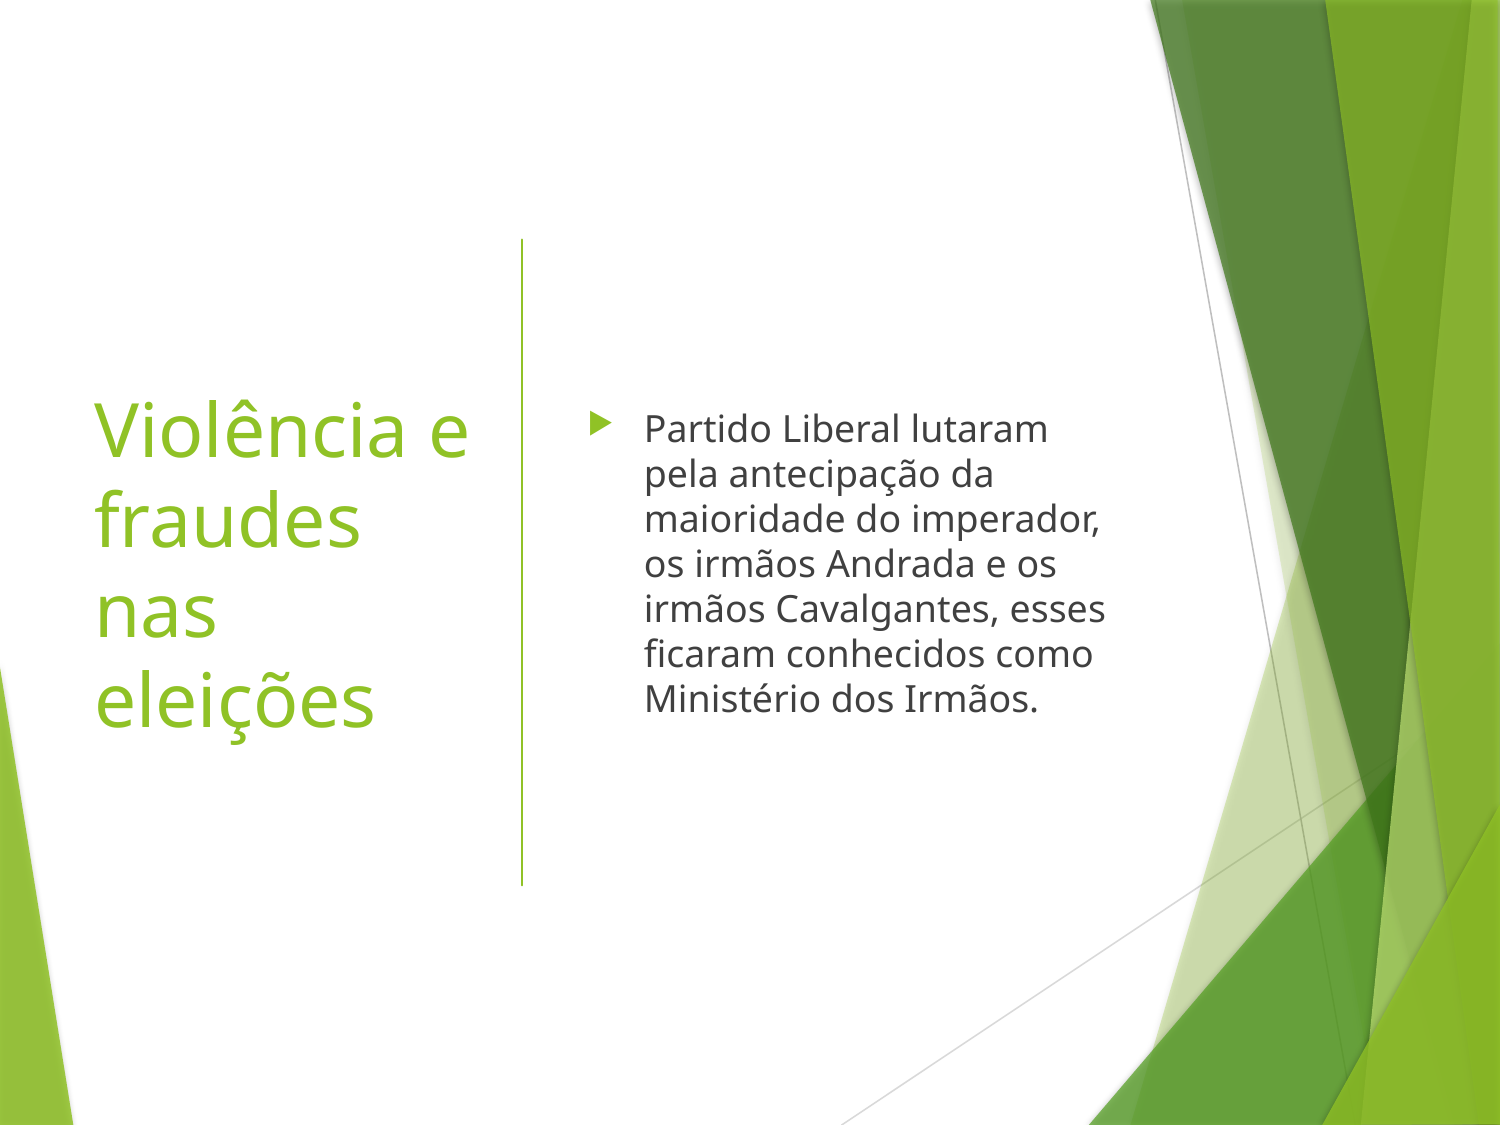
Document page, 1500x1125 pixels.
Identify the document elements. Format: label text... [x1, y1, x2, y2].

list Partido Liberal lutaram pela antecipação da maioridade do imperador, os irmãos Andrada e os irmãos Cavalgantes, esses ficaram conhecidos como Ministério dos Irmãos. [572, 133, 1141, 991]
title Violência e fraudes nas eleições [79, 133, 494, 991]
